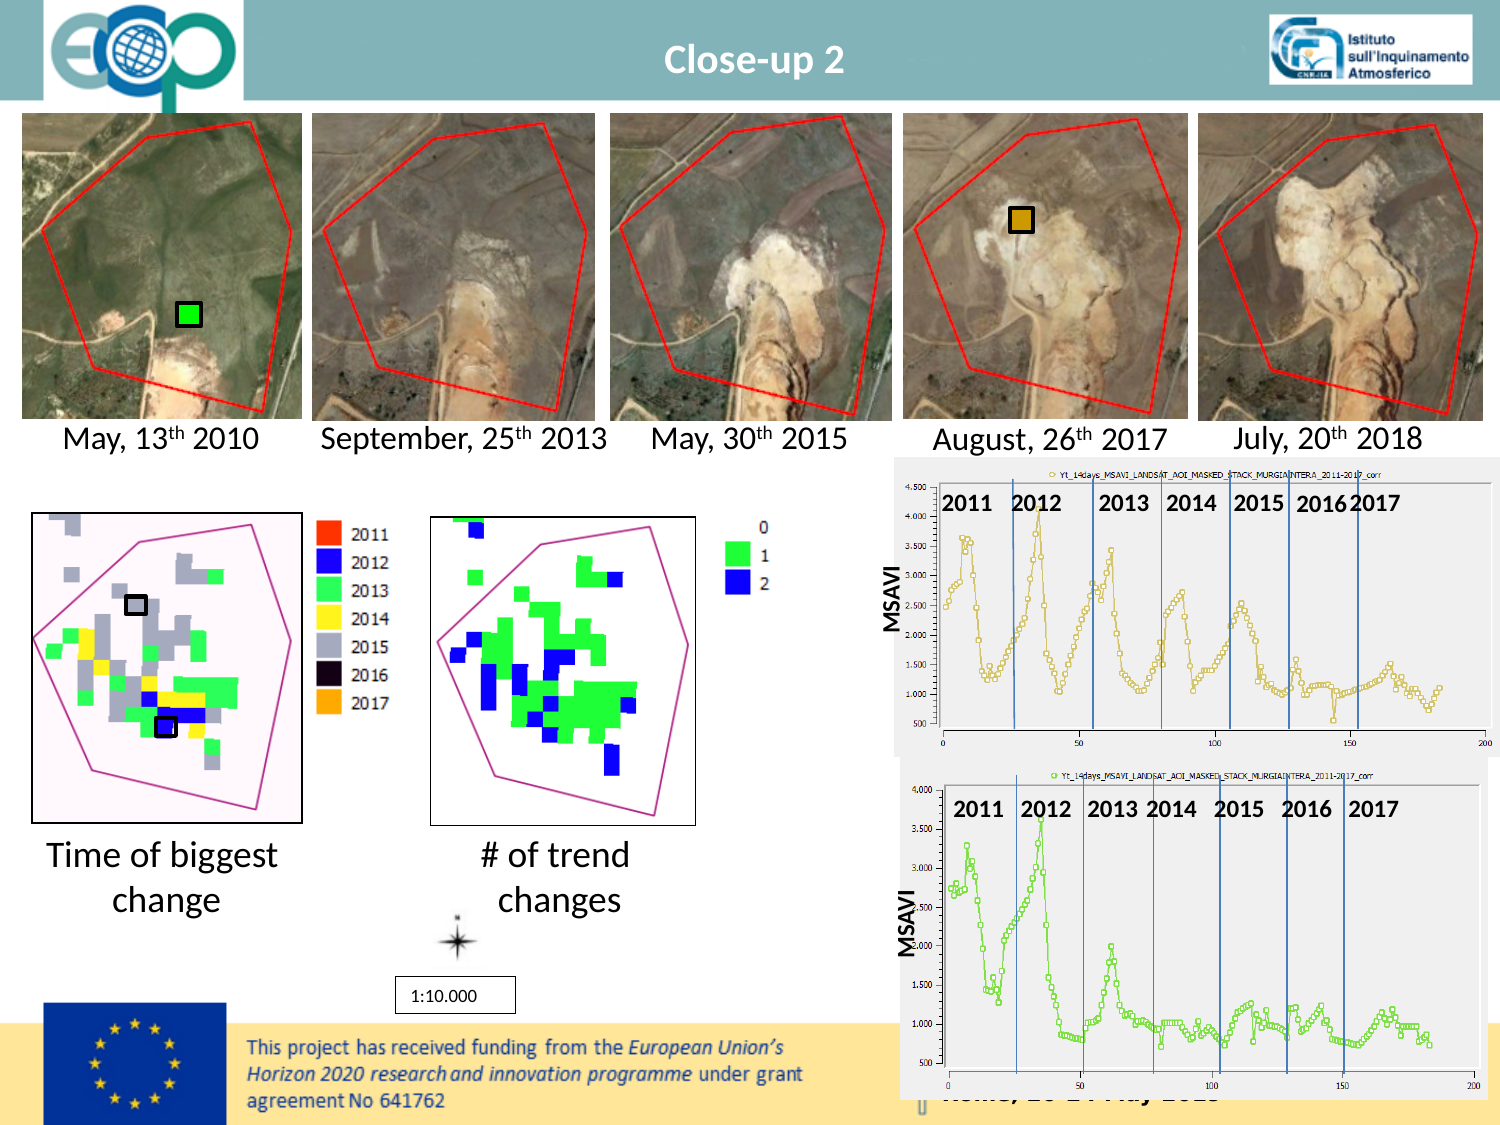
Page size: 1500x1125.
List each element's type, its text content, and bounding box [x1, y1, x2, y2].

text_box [866, 457, 1500, 757]
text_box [881, 756, 1488, 1100]
text_box Time of biggest change [31, 829, 303, 927]
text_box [22, 113, 1483, 466]
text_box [395, 904, 517, 1015]
text_box Close-up 2 [253, 24, 1256, 90]
picture [0, 0, 1500, 1125]
text_box # of trend changes [465, 833, 655, 927]
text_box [32, 513, 302, 823]
